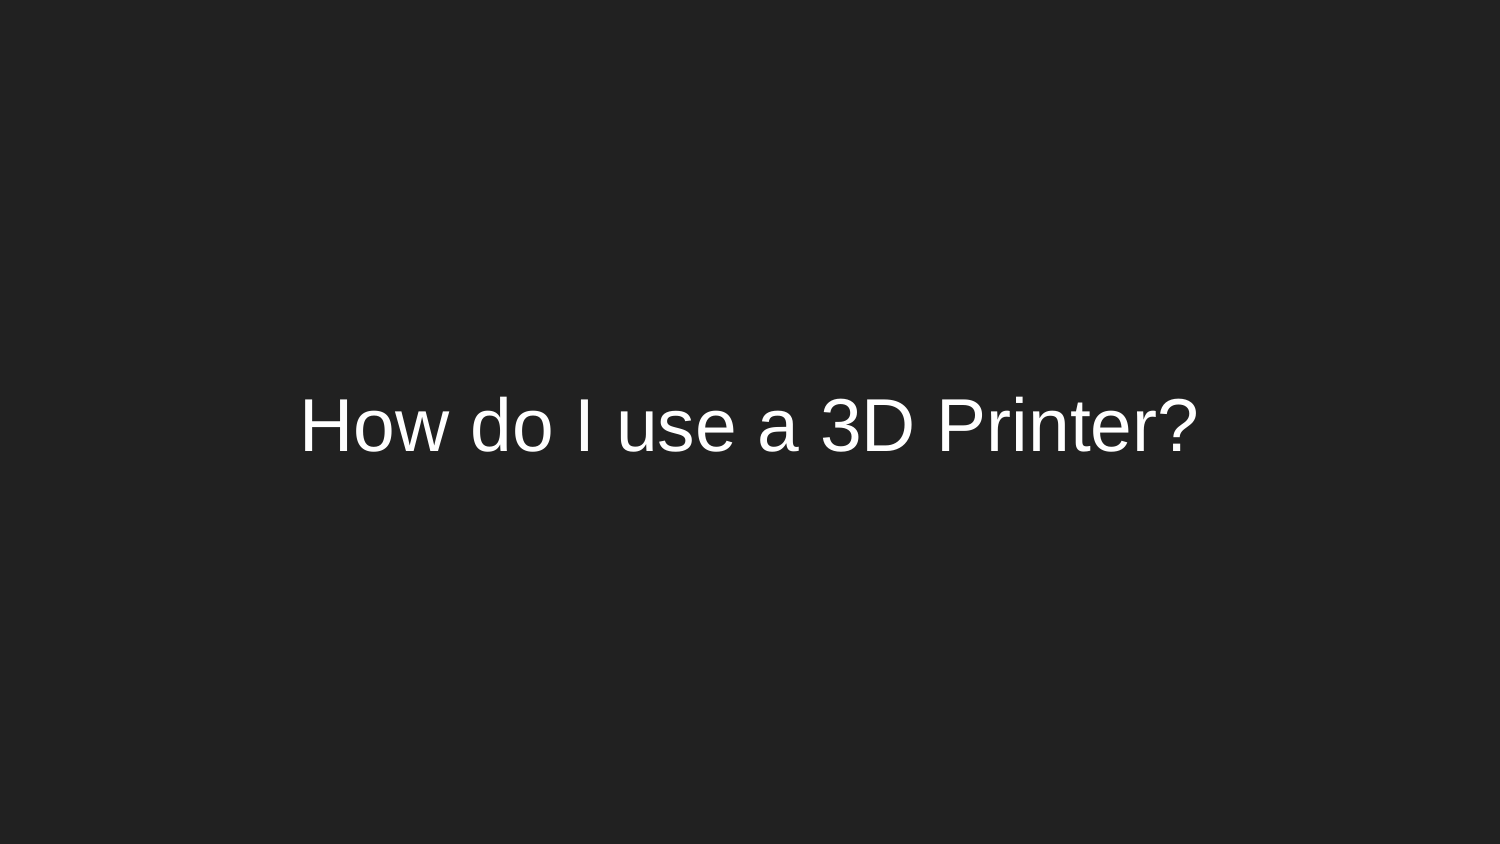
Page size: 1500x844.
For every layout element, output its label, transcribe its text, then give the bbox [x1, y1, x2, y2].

title How do I use a 3D Printer? [51, 352, 1449, 491]
